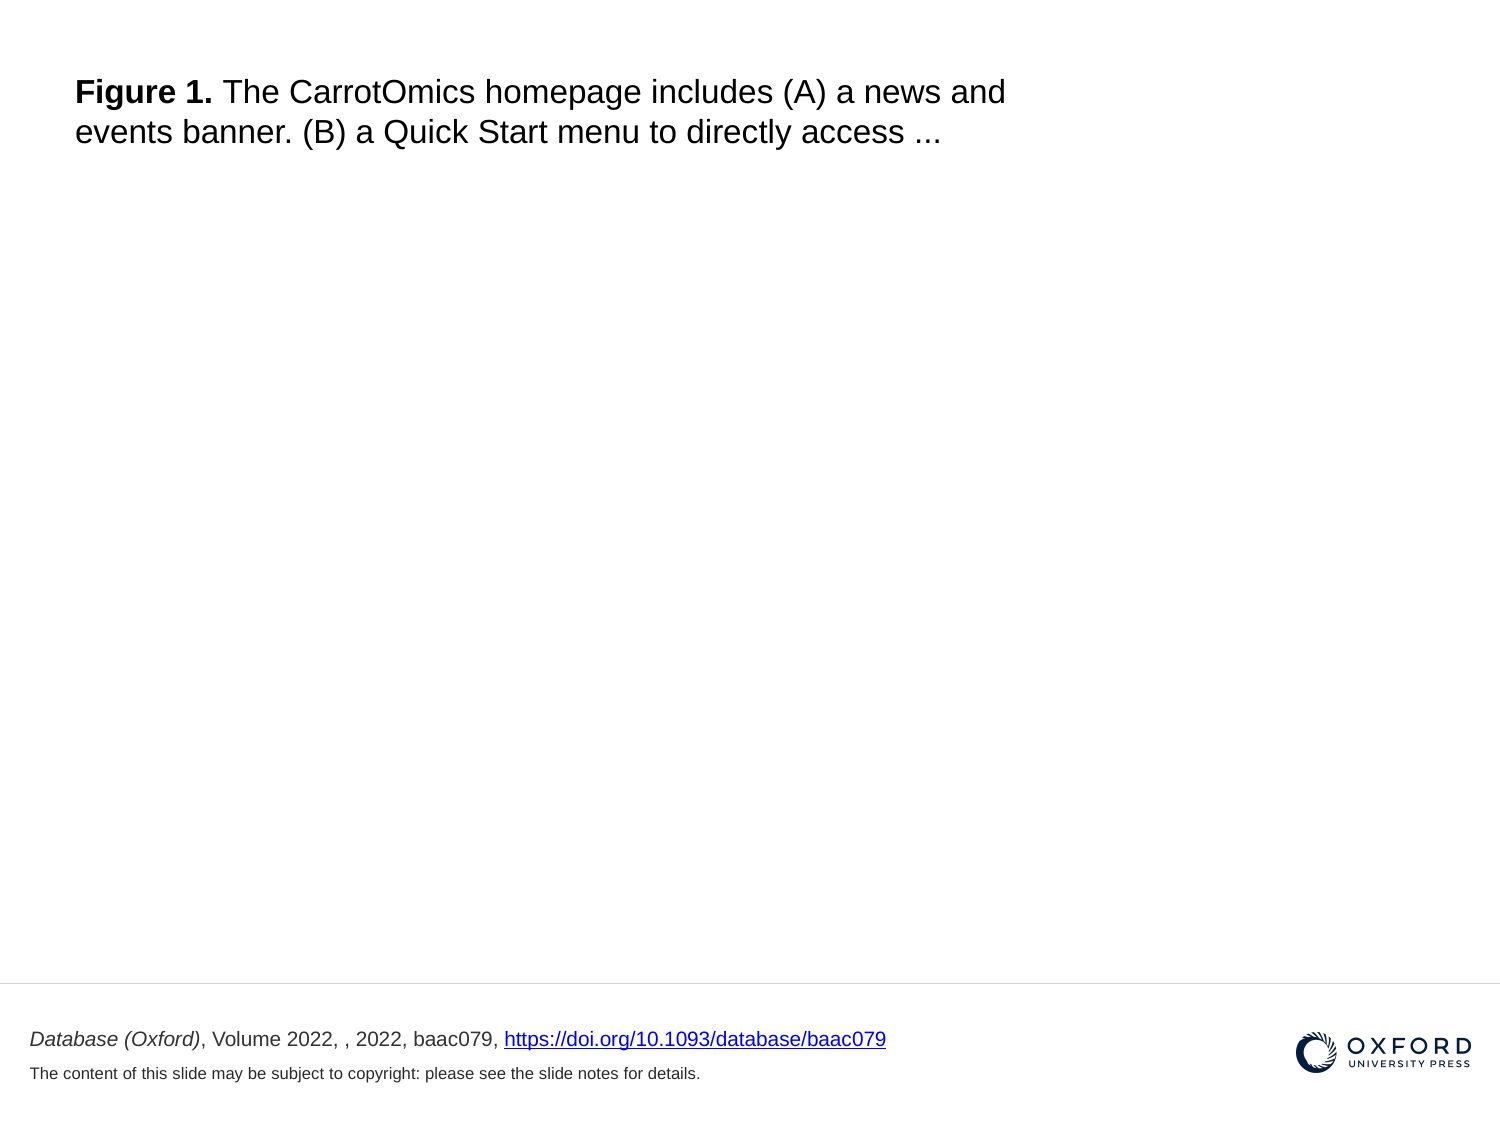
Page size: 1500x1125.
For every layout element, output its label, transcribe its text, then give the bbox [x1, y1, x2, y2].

picture [1296, 1032, 1471, 1073]
title Figure 1. The CarrotOmics homepage includes (A) a news and events banner. (B) a Quick Start menu to directly access ... [75, 69, 1078, 171]
footer Database (Oxford), Volume 2022, , 2022, baac079, https://doi.org/10.1093/database/baac079 The content of this slide may be subject to copyright: please see the slide notes for details. [0, 983, 1260, 1125]
